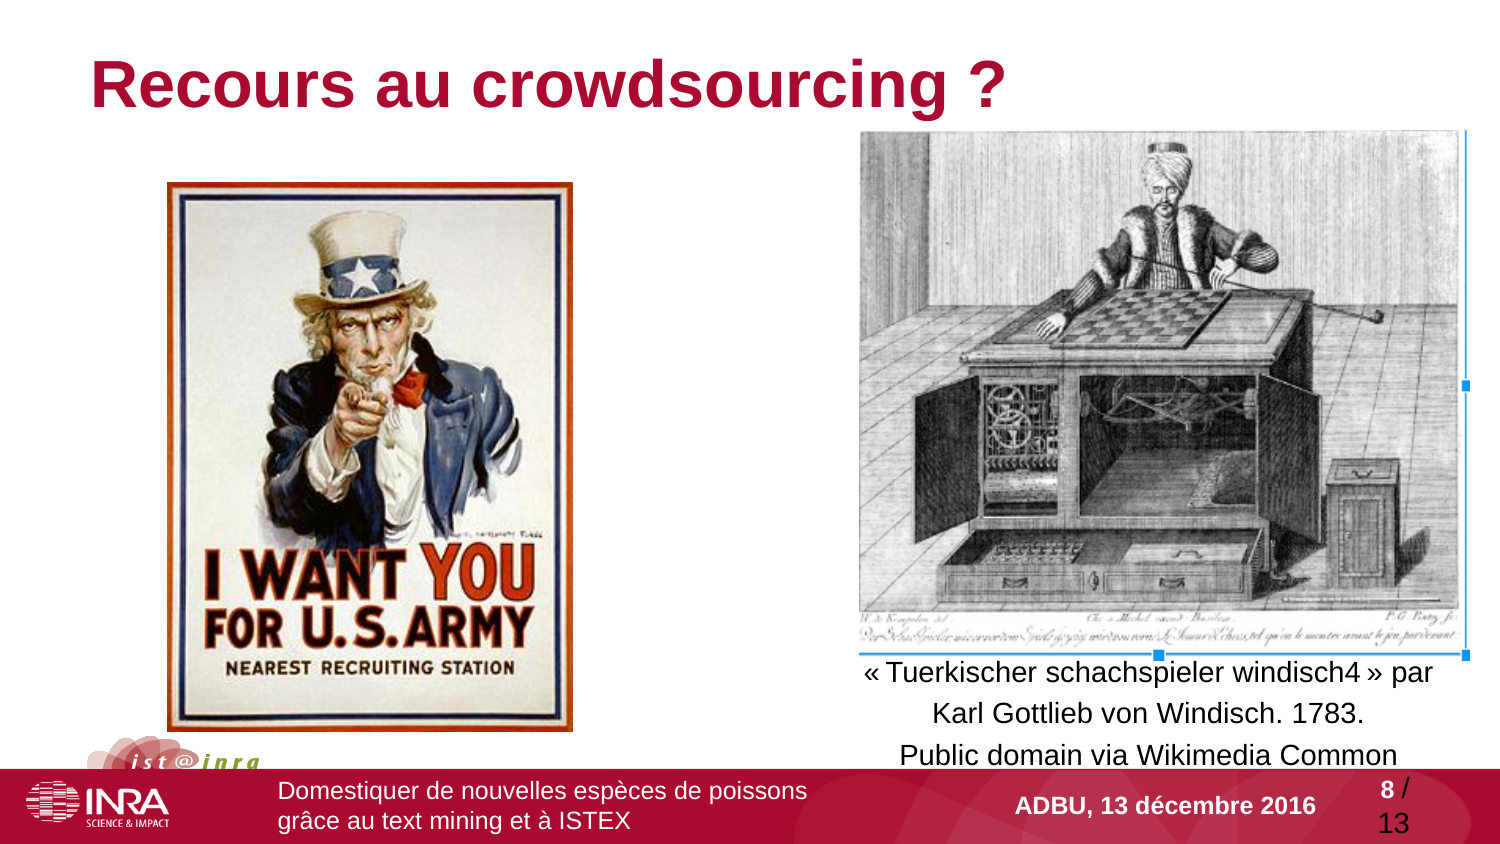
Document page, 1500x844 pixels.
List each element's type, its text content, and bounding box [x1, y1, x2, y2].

picture [859, 130, 1470, 661]
title Recours au crowdsourcing ? [75, 33, 1478, 135]
slide_number 8 / 13 [1332, 782, 1425, 827]
footer Domestiquer de nouvelles espèces de poissons grâce au text mining et à ISTEX [262, 782, 839, 827]
picture [26, 781, 169, 827]
picture [785, 770, 1500, 844]
slide_number ADBU, 13 décembre 2016 [879, 782, 1332, 827]
picture [87, 181, 573, 769]
text_box « Tuerkischer schachspieler windisch4 » par Karl Gottlieb von Windisch. 1783. Public domain via Wikimedia Common [840, 653, 1458, 765]
